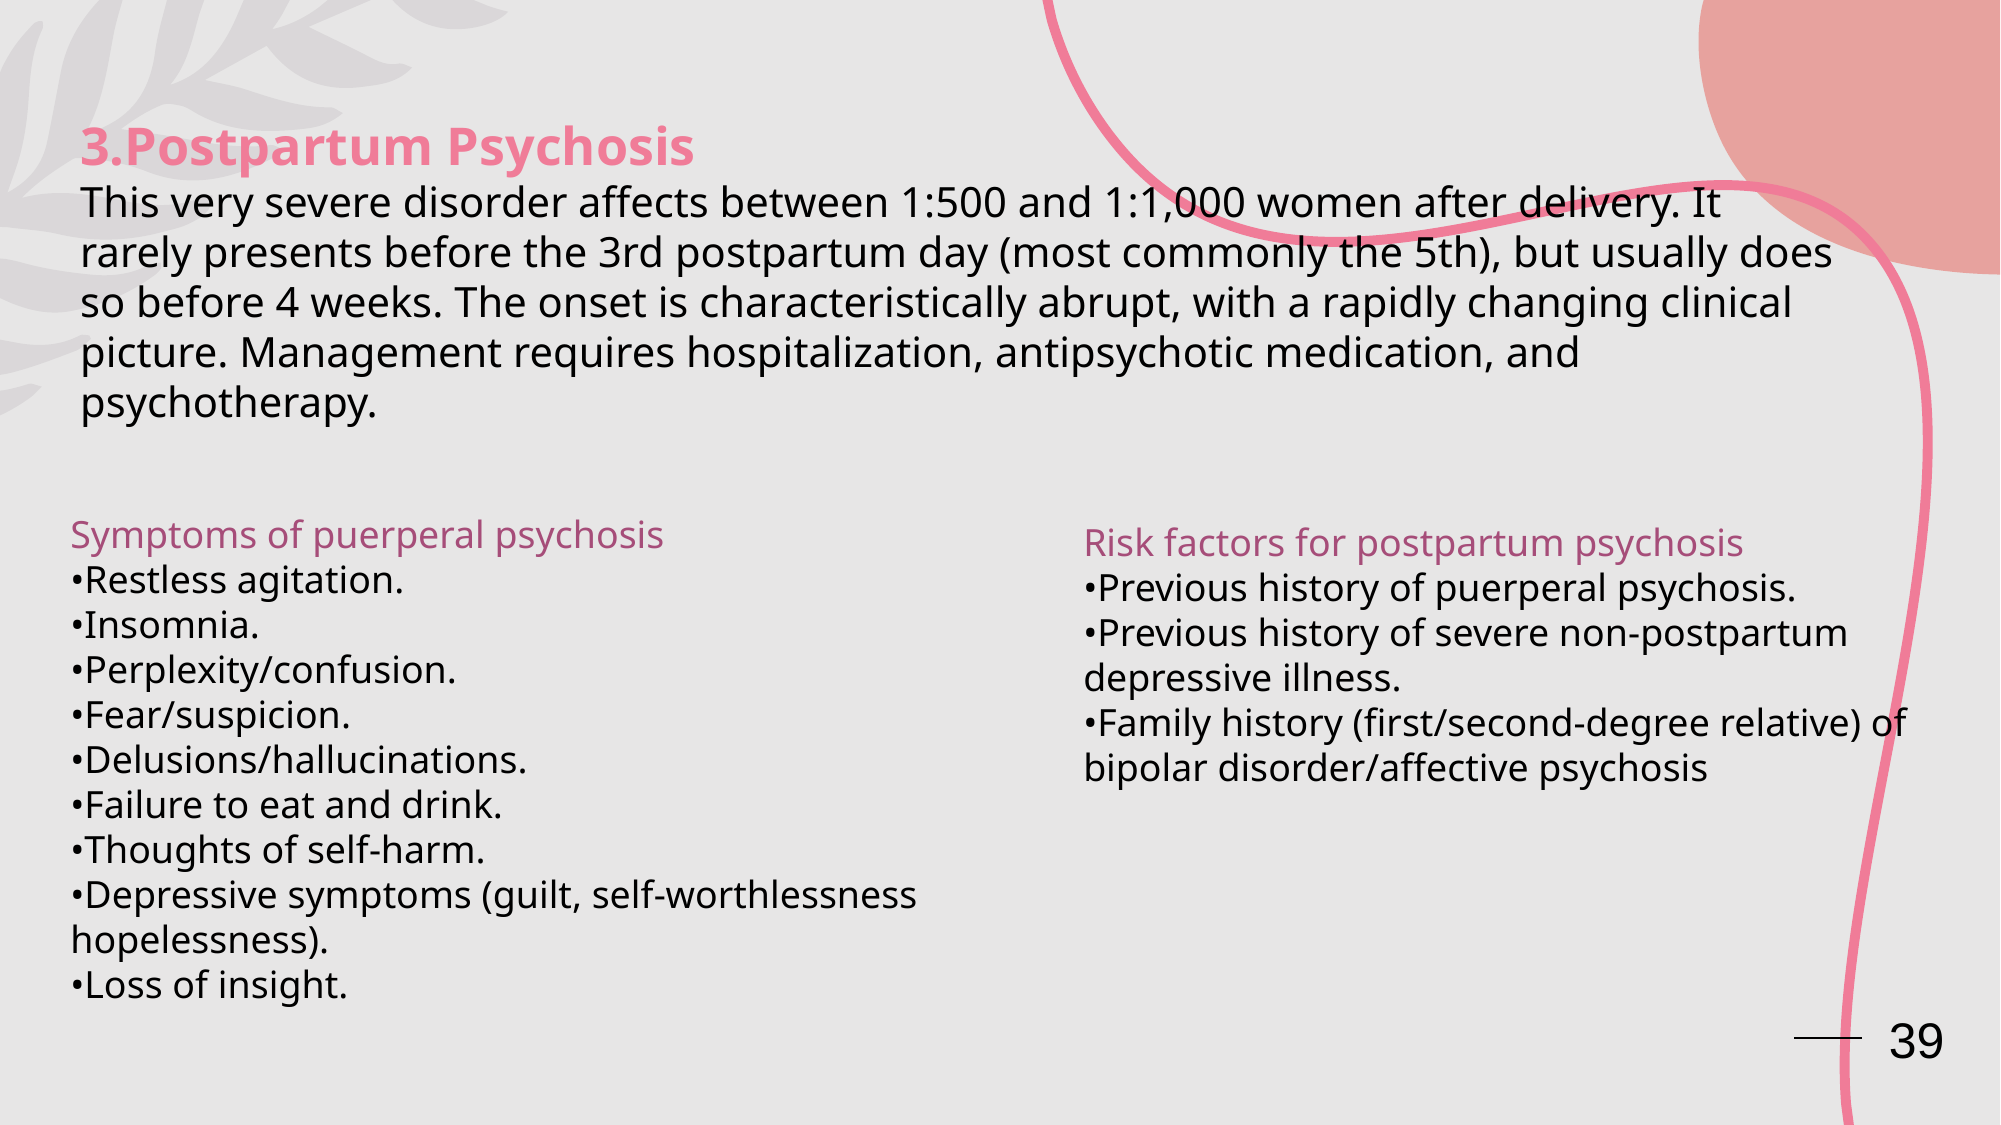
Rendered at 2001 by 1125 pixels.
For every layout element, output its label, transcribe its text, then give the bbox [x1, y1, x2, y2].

slide_number 39 [1862, 964, 1971, 1112]
text_box Risk factors for postpartum psychosis •Previous history of puerperal psychosis. •Previous history of severe non-postpartum depressive illness. •Family history (first/second-degree relative) of bipolar disorder/affective psychosis [1068, 503, 1931, 804]
text_box Symptoms of puerperal psychosis •Restless agitation. •Insomnia. •Perplexity/confusion. •Fear/suspicion. •Delusions/hallucinations. •Failure to eat and drink. •Thoughts of self-harm. •Depressive symptoms (guilt, self-worthlessness hopelessness). •Loss of insight. [41, 503, 1087, 1059]
text_box 3.Postpartum Psychosis This very severe disorder affects between 1:500 and 1:1,000 women after delivery. It rarely presents before the 3rd postpartum day (most commonly the 5th), but usually does so before 4 weeks. The onset is characteristically abrupt, with a rapidly changing clinical picture. Management requires hospitalization, antipsychotic medication, and psychotherapy. [65, 105, 1859, 434]
